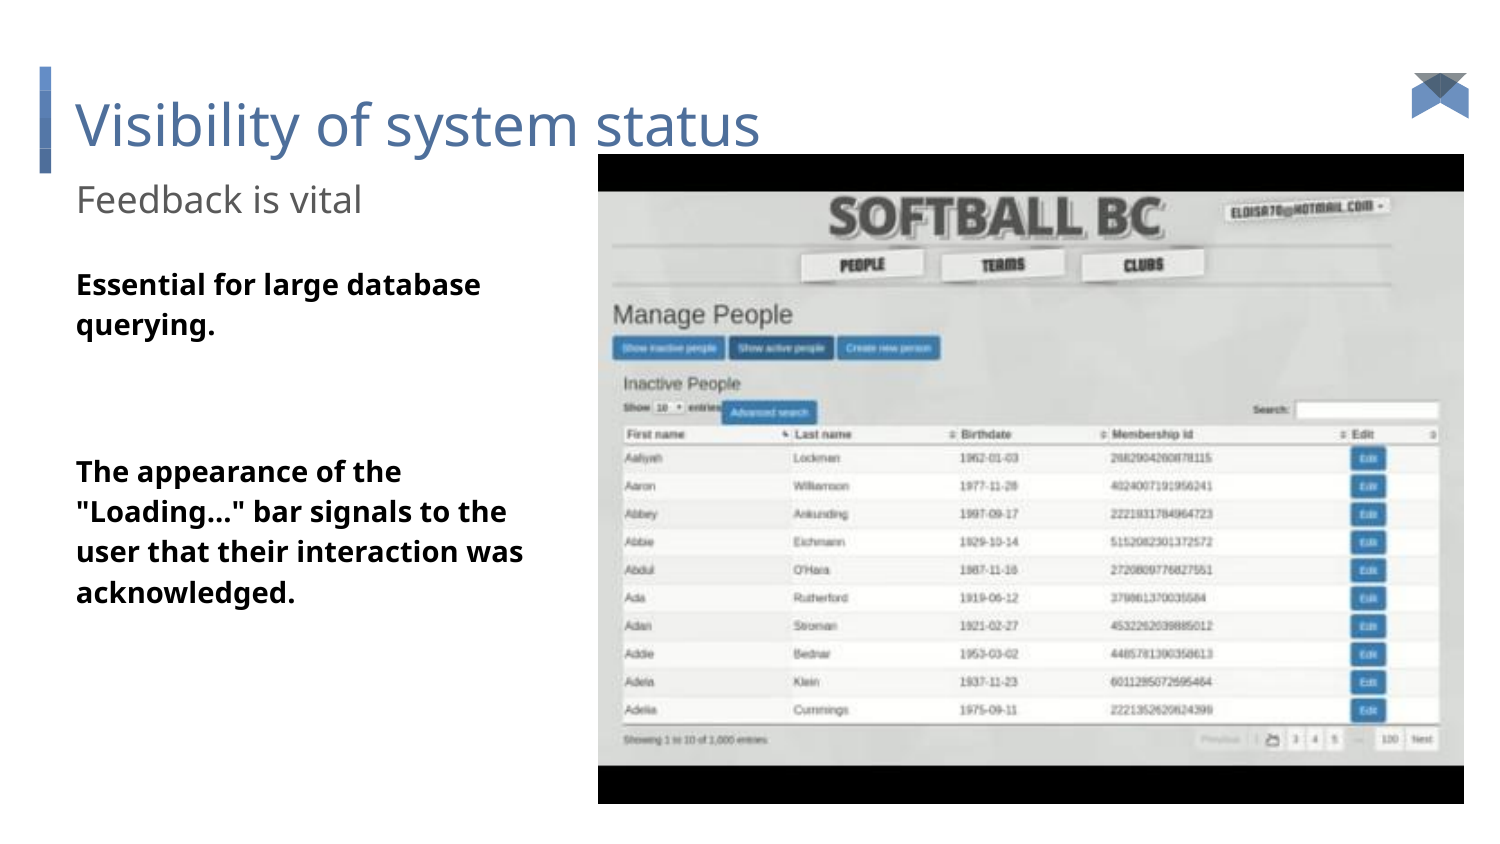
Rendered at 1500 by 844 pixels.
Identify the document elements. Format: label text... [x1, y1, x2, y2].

picture [597, 154, 1465, 804]
subtitle Feedback is vital [60, 154, 595, 219]
title Visibility of system status [60, 72, 1449, 154]
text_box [1417, 67, 1464, 125]
list Essential for large database querying. The appearance of the "Loading..." bar signals to the user that their interaction was acknowledged. [60, 246, 592, 687]
